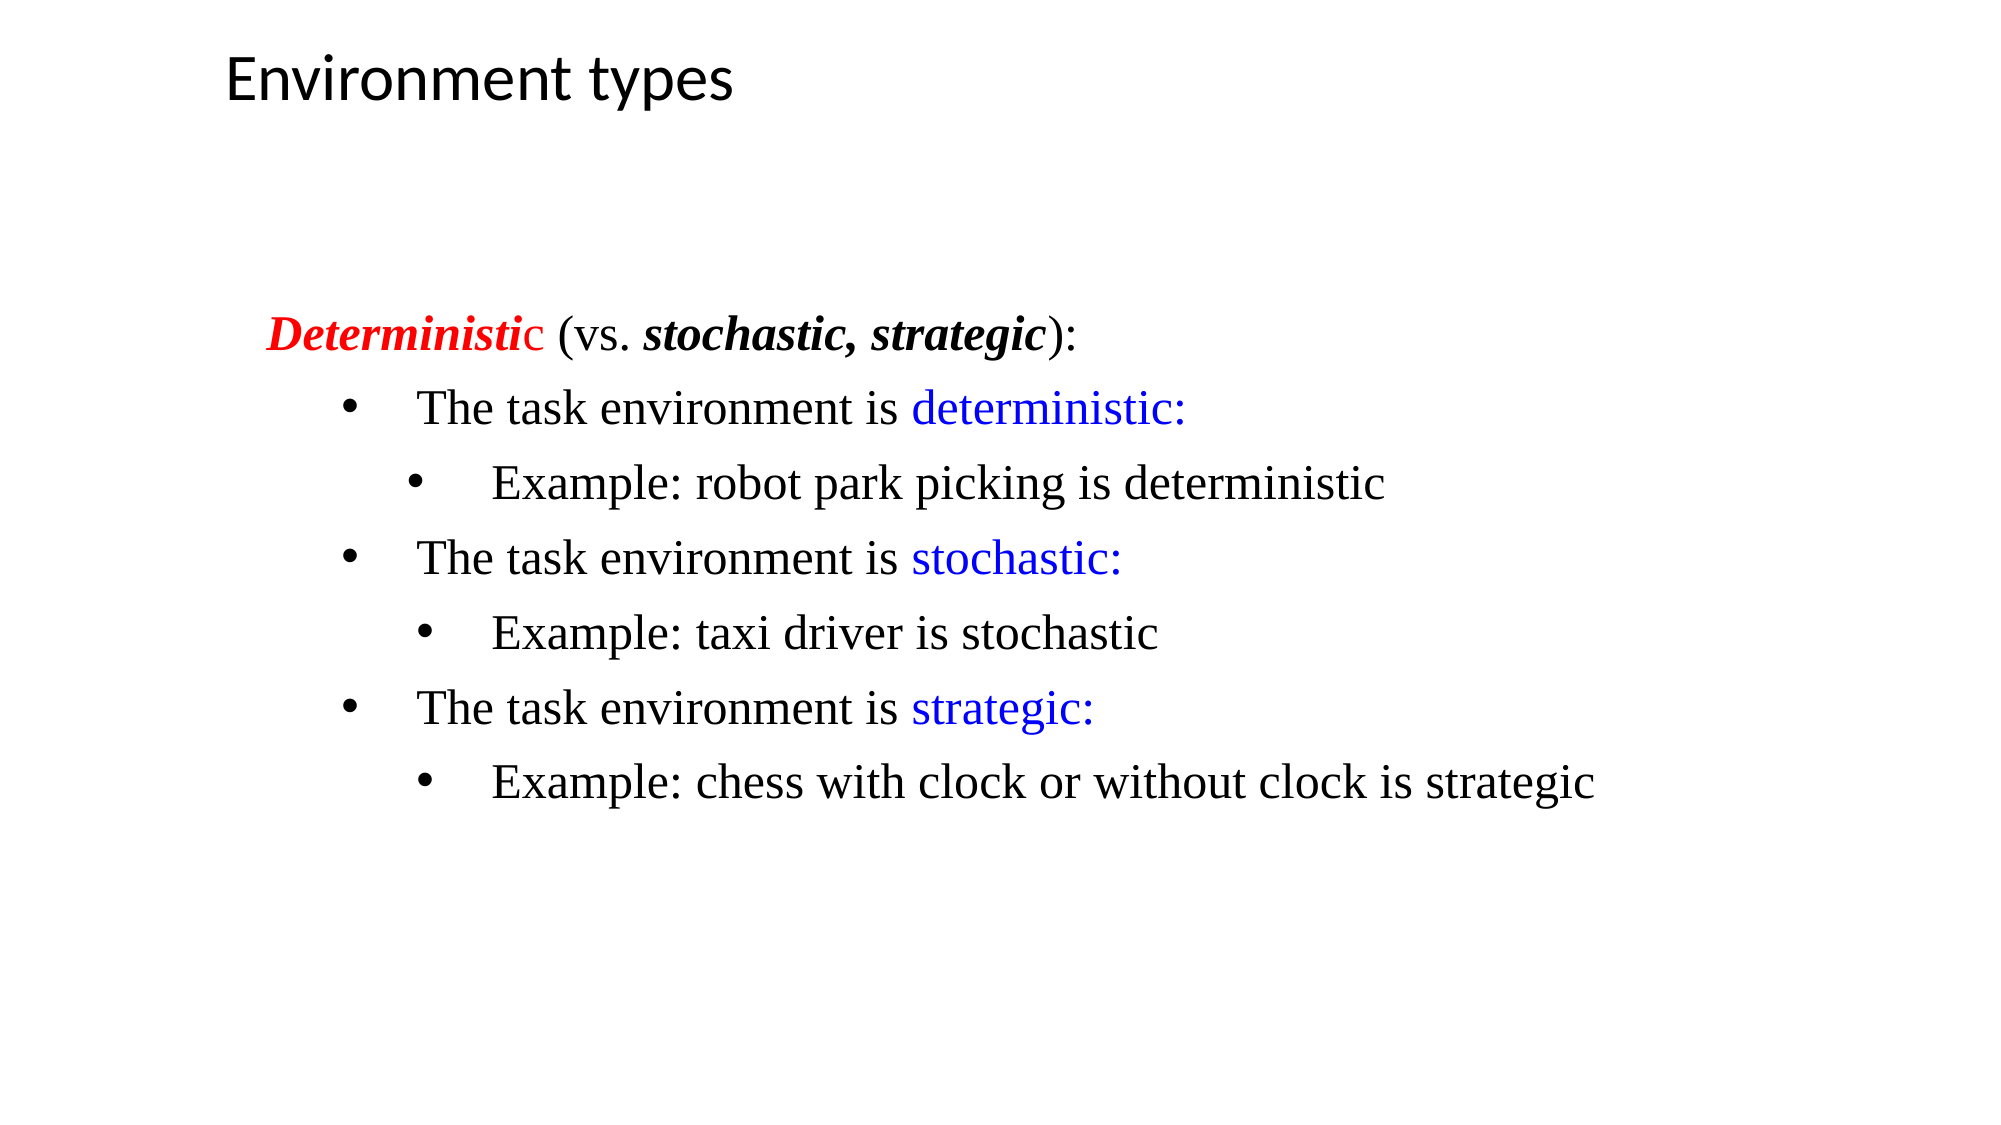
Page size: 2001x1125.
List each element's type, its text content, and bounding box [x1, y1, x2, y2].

title Environment types [210, 23, 1198, 136]
list Deterministic (vs. stochastic, strategic): The task environment is deterministic: Example: robot park picking is deterministic The task environment is stochastic: Example: taxi driver is stochastic The task environment is strategic: Example: chess with clock or without clock is strategic [251, 226, 1825, 899]
